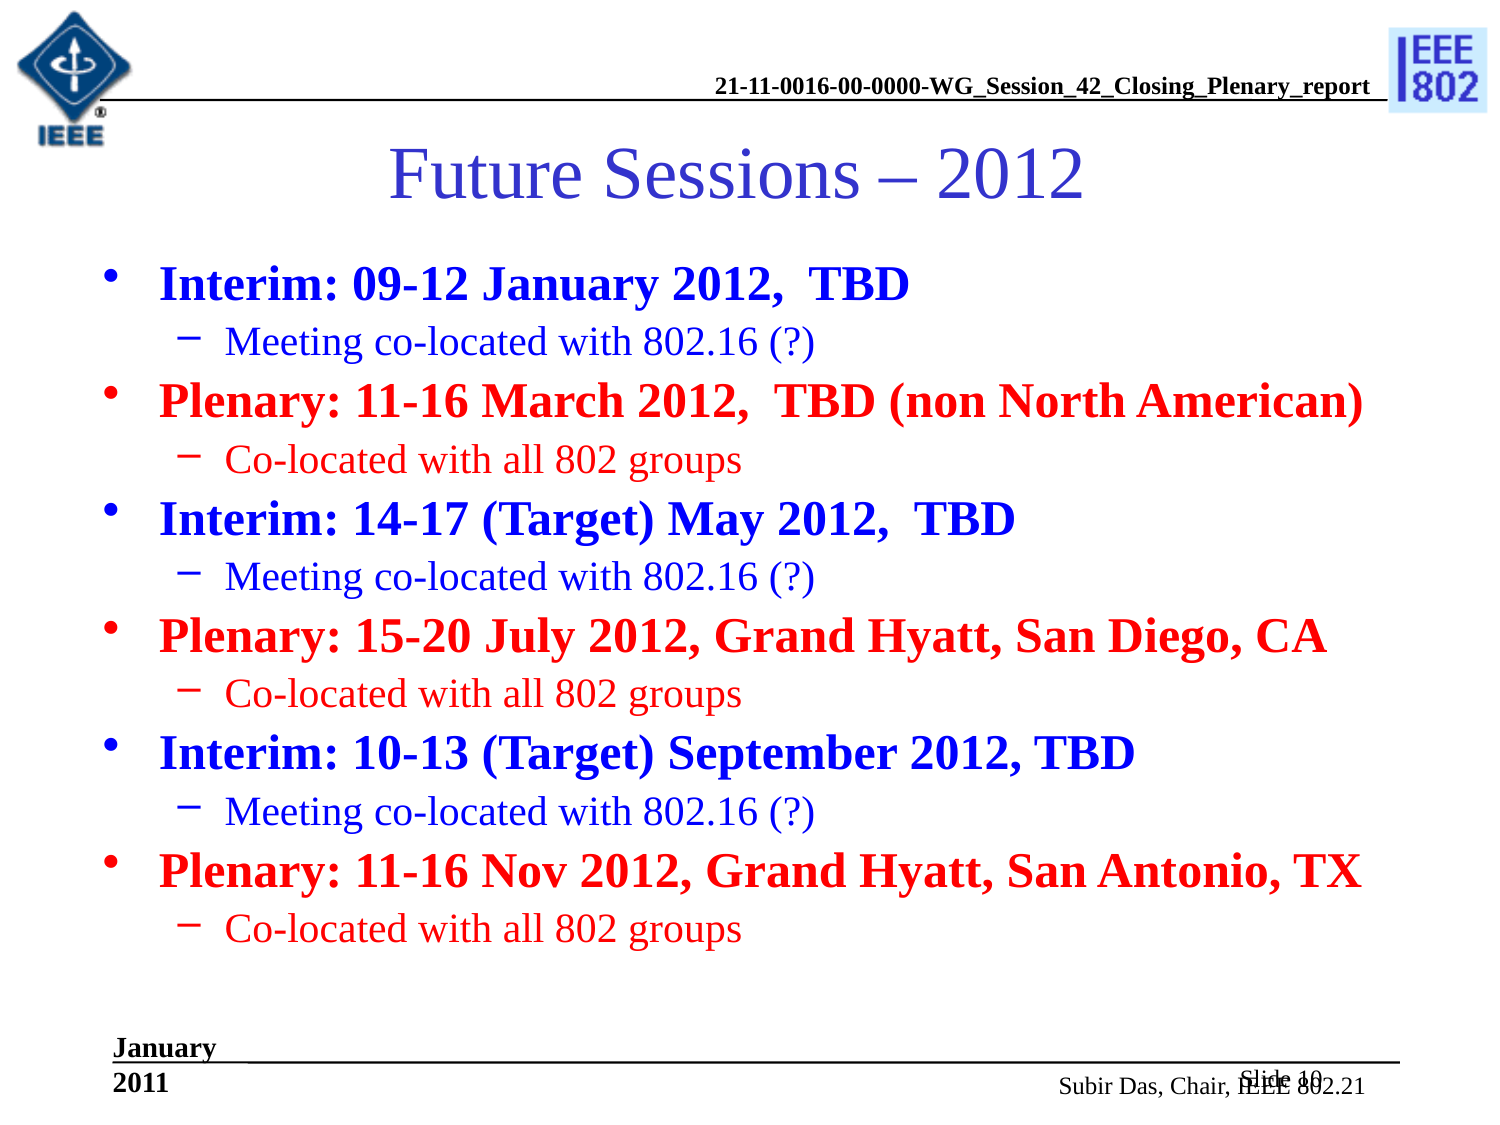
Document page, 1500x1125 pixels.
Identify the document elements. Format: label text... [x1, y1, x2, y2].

title Future Sessions – 2012 [37, 124, 1438, 263]
footer Subir Das, Chair, IEEE 802.21 [1037, 1062, 1137, 1100]
list Interim: 09-12 January 2012, TBD Meeting co-located with 802.16 (?) Plenary: 11-16 March 2012, TBD (non North American) Co-located with all 802 groups Interim: 14-17 (Target) May 2012, TBD Meeting co-located with 802.16 (?) Plenary: 15-20 July 2012, Grand Hyatt, San Diego, CA Co-located with all 802 groups Interim: 10-13 (Target) September 2012, TBD Meeting co-located with 802.16 (?) Plenary: 11-16 Nov 2012, Grand Hyatt, San Antonio, TX Co-located with all 802 groups [87, 249, 1451, 1026]
slide_number Slide 10 [1137, 1062, 1426, 1101]
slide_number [112, 1062, 288, 1099]
picture [1374, 9, 1499, 138]
picture [12, 9, 137, 150]
